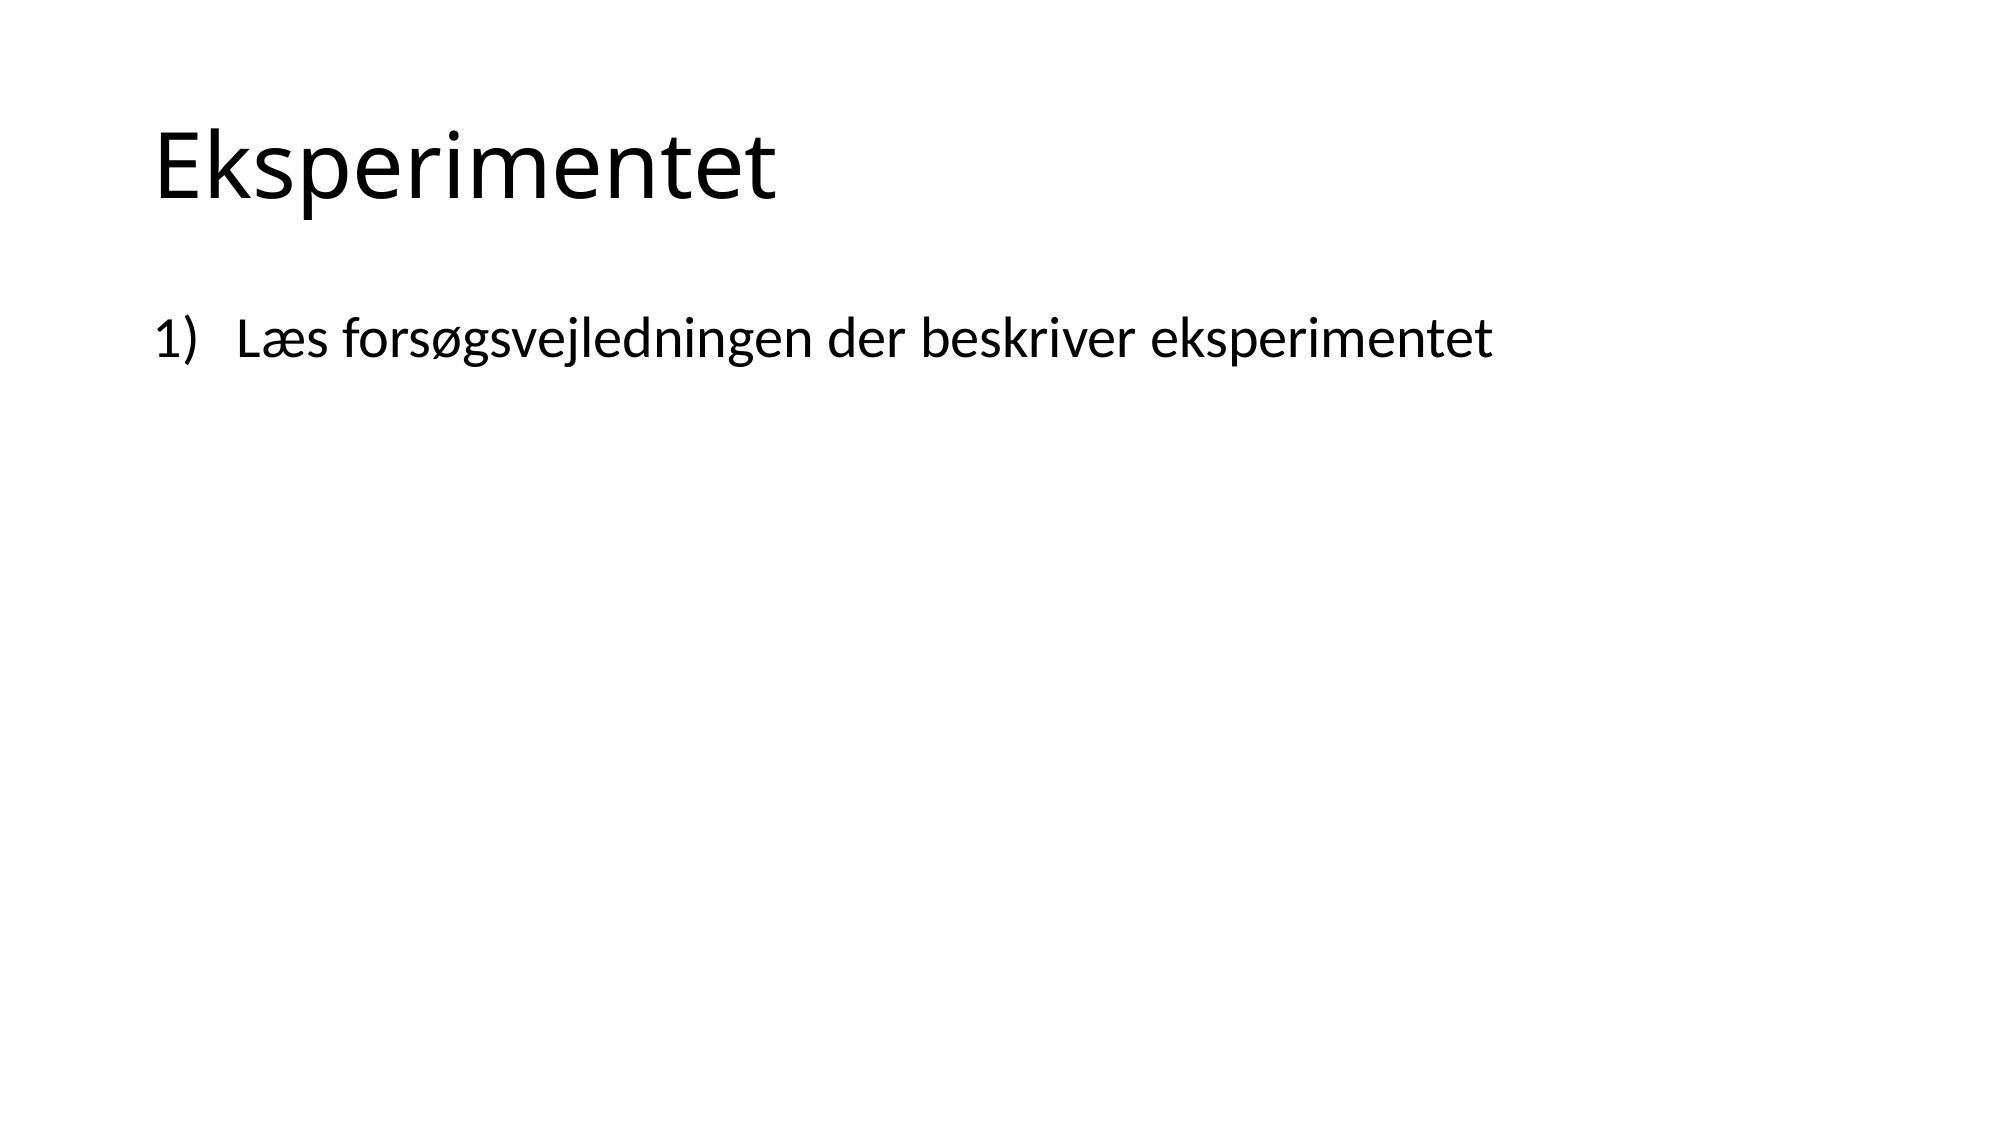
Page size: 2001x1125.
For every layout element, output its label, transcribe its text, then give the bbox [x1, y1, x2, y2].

list Læs forsøgsvejledningen der beskriver eksperimentet [137, 299, 1863, 1014]
title Eksperimentet [137, 59, 1863, 278]
